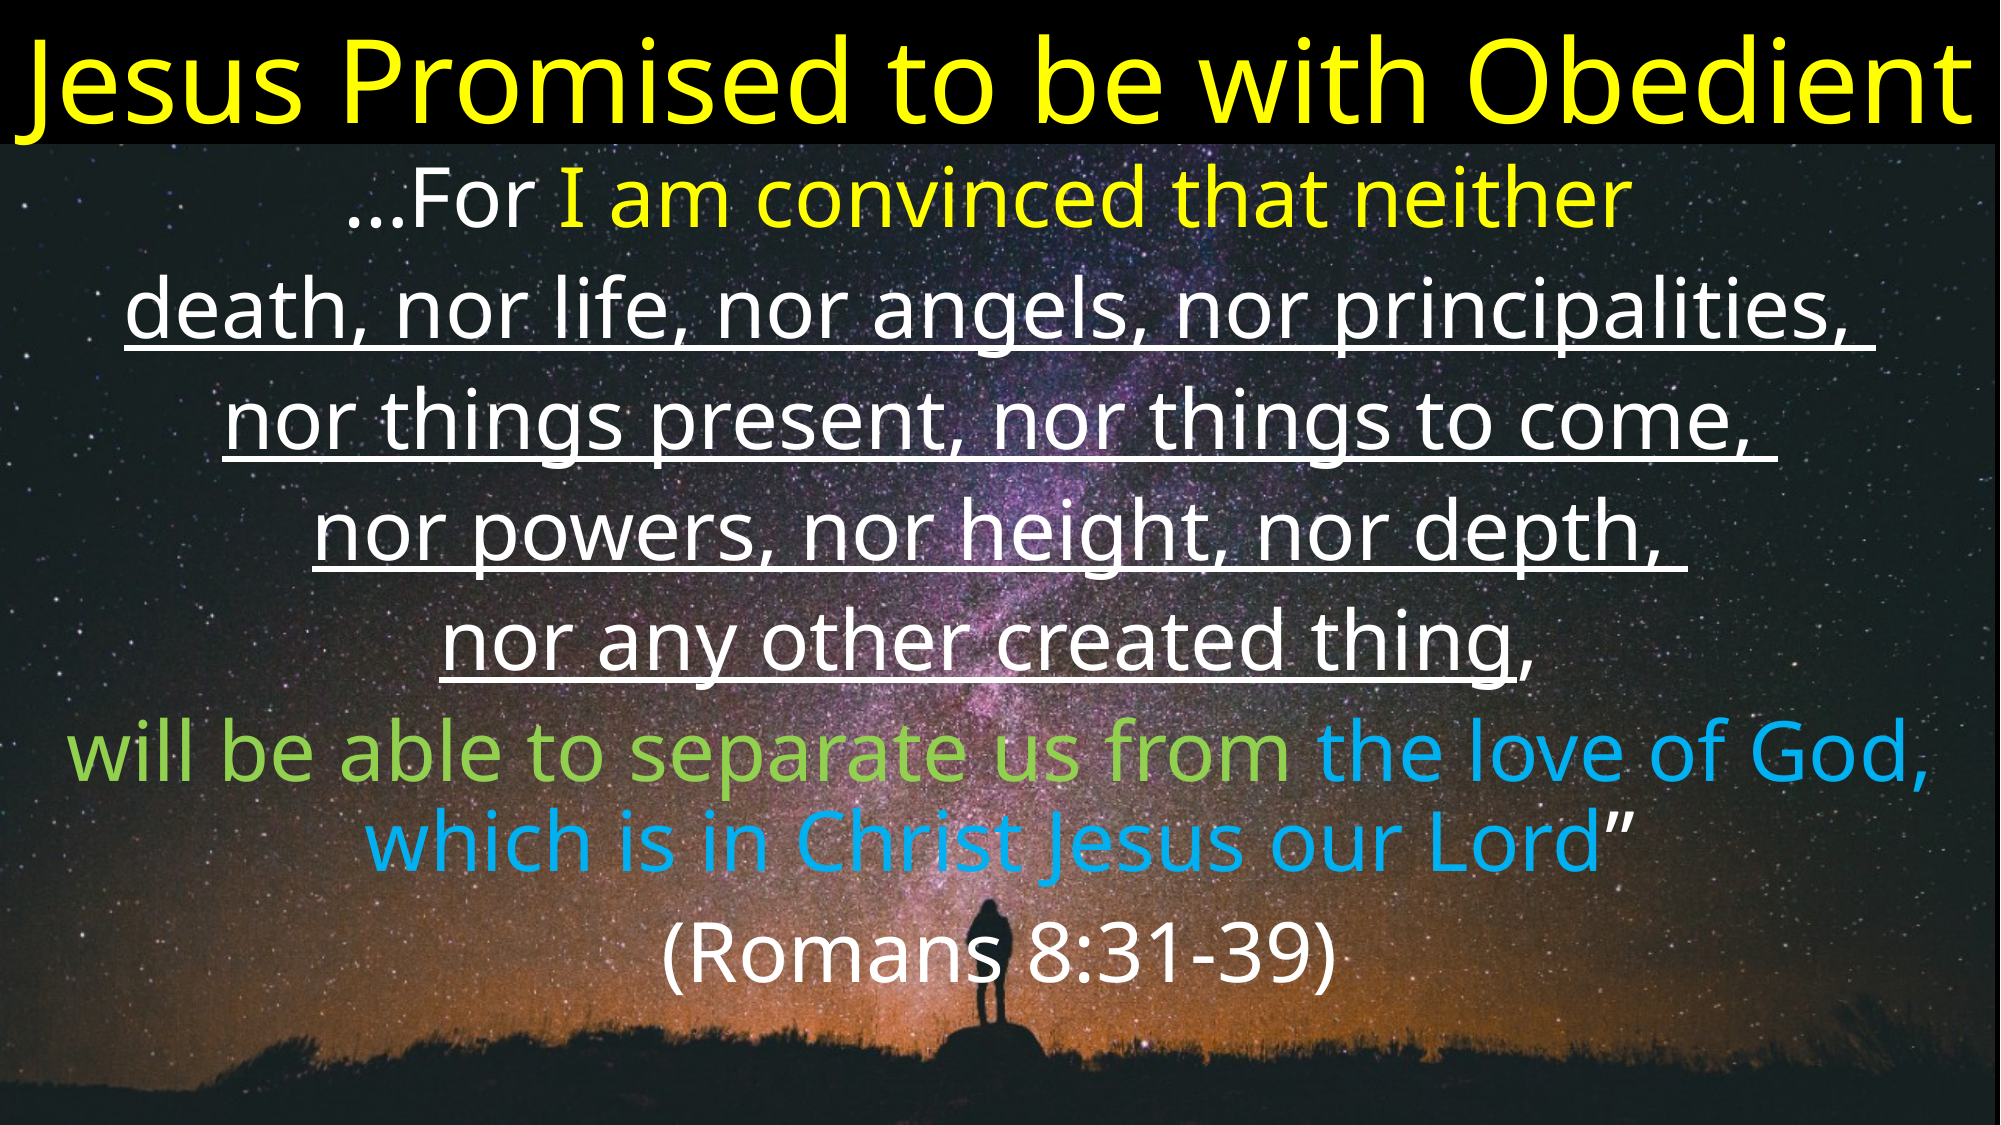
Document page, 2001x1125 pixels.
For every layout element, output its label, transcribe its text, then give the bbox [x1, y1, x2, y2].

title Jesus Promised to be with Obedient [0, 0, 2000, 148]
picture [0, 144, 1995, 1125]
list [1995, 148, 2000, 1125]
